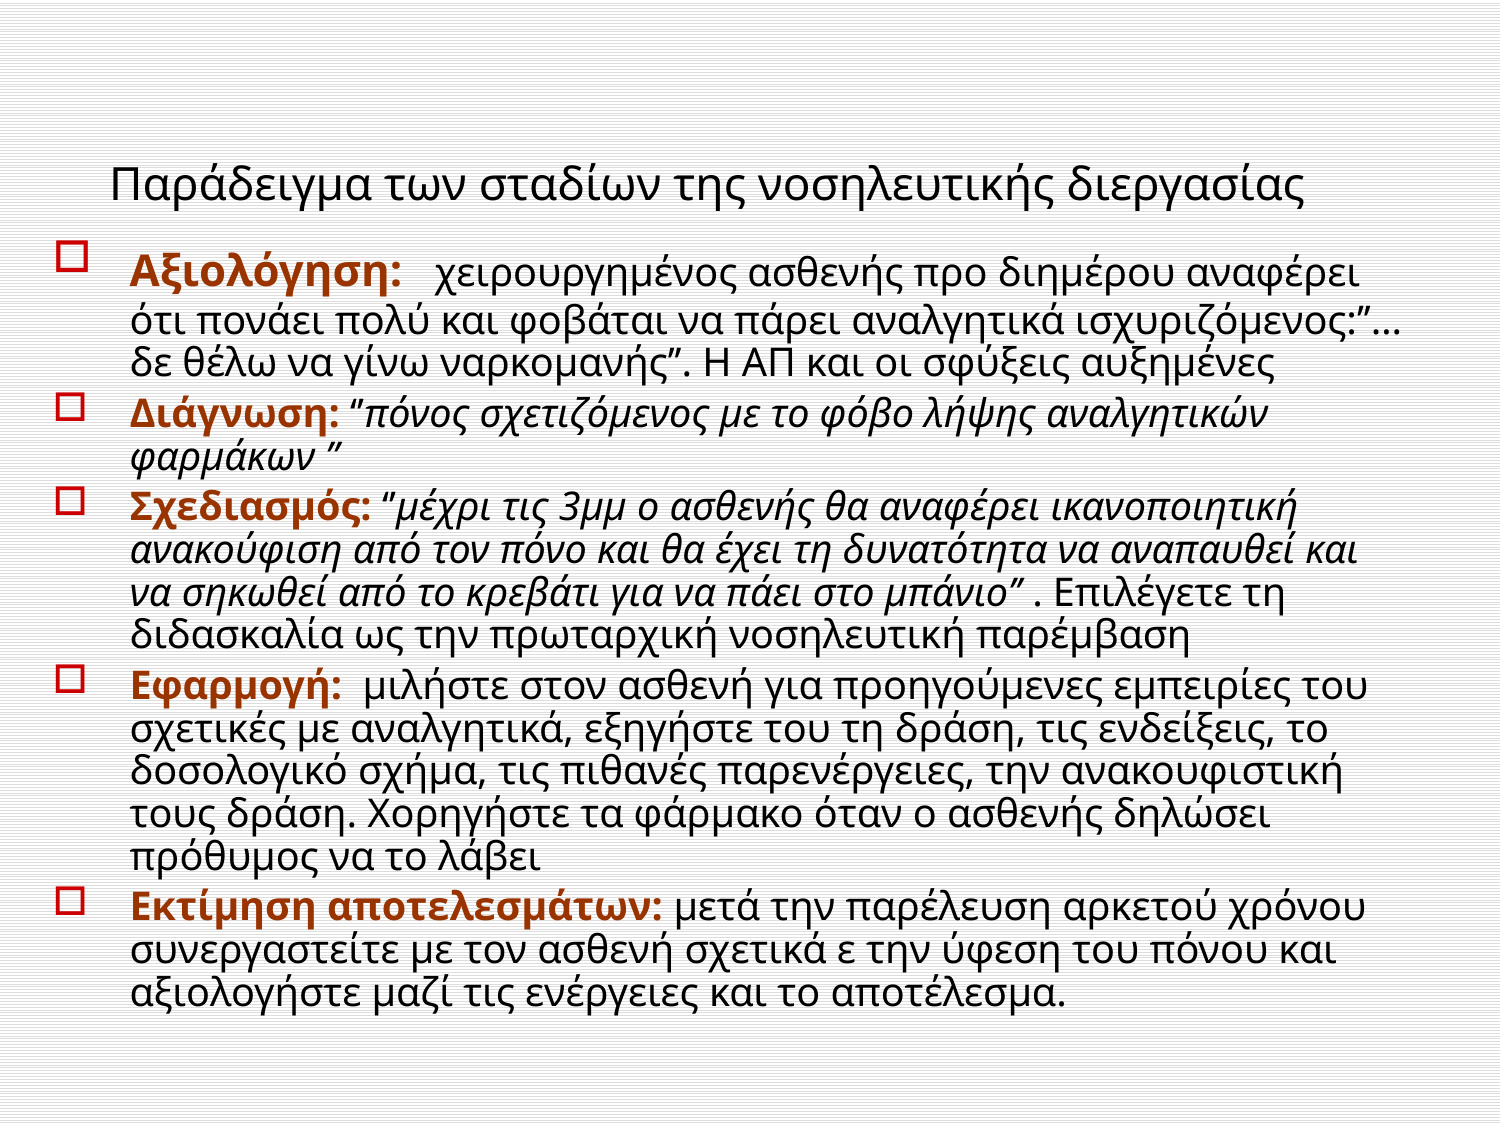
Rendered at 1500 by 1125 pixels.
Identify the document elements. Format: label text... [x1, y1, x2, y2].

list Αξιολόγηση: χειρουργημένος ασθενής προ διημέρου αναφέρει ότι πονάει πολύ και φοβάται να πάρει αναλγητικά ισχυριζόμενος:’’…δε θέλω να γίνω ναρκομανής’’. Η ΑΠ και οι σφύξεις αυξημένες Διάγνωση: ‘’πόνος σχετιζόμενος με το φόβο λήψης αναλγητικών φαρμάκων ’’ Σχεδιασμός: ‘’μέχρι τις 3μμ ο ασθενής θα αναφέρει ικανοποιητική ανακούφιση από τον πόνο και θα έχει τη δυνατότητα να αναπαυθεί και να σηκωθεί από το κρεβάτι για να πάει στο μπάνιο’’ . Επιλέγετε τη διδασκαλία ως την πρωταρχική νοσηλευτική παρέμβαση Εφαρμογή: μιλήστε στον ασθενή για προηγούμενες εμπειρίες του σχετικές με αναλγητικά, εξηγήστε του τη δράση, τις ενδείξεις, το δοσολογικό σχήμα, τις πιθανές παρενέργειες, την ανακουφιστική τους δράση. Χορηγήστε τα φάρμακο όταν ο ασθενής δηλώσει πρόθυμος να το λάβει Εκτίμηση αποτελεσμάτων: μετά την παρέλευση αρκετού χρόνου συνεργαστείτε με τον ασθενή σχετικά ε την ύφεση του πόνου και αξιολογήστε μαζί τις ενέργειες και το αποτέλεσμα. [37, 224, 1426, 976]
title Παράδειγμα των σταδίων της νοσηλευτικής διεργασίας [93, 82, 1407, 218]
